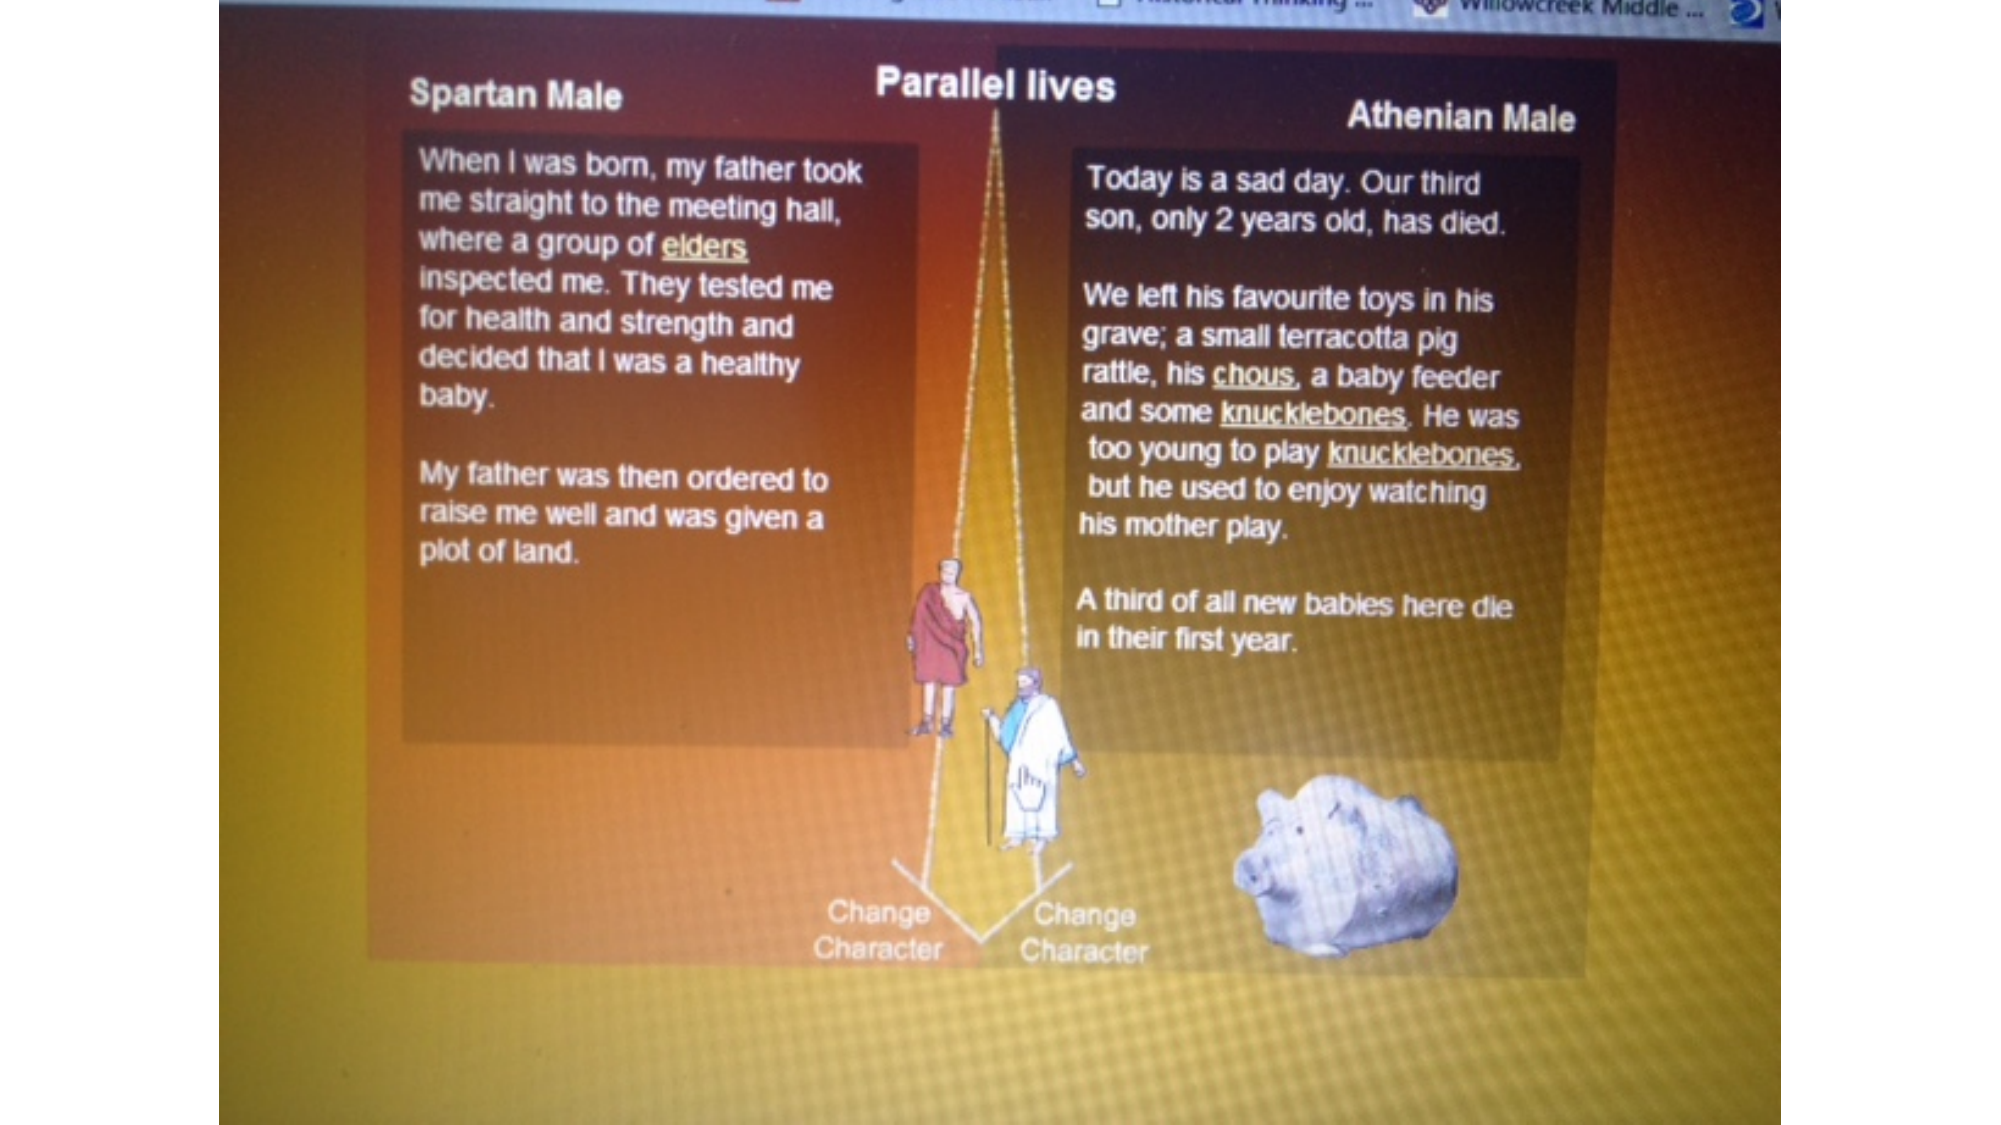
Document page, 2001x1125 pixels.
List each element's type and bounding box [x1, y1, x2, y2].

list [219, 0, 1781, 1125]
